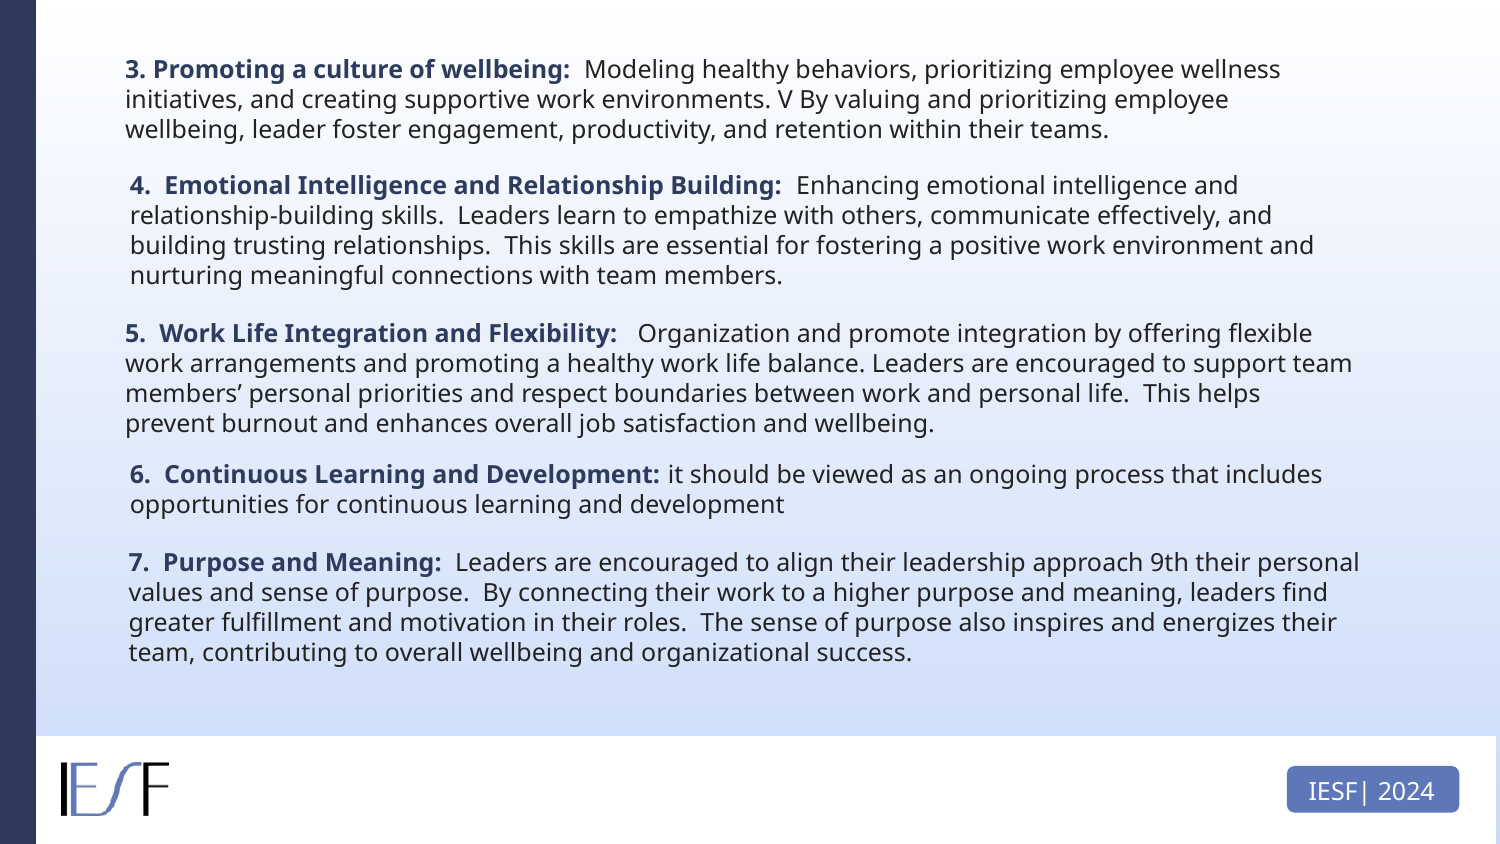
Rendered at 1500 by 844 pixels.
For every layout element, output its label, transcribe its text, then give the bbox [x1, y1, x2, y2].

text_box 3. Promoting a culture of wellbeing: Modeling healthy behaviors, prioritizing employee wellness initiatives, and creating supportive work environments. V By valuing and prioritizing employee wellbeing, leader foster engagement, productivity, and retention within their teams. [110, 46, 1372, 152]
text_box 6. Continuous Learning and Development: it should be viewed as an ongoing process that includes opportunities for continuous learning and development [115, 451, 1431, 527]
text_box 7. Purpose and Meaning: Leaders are encouraged to align their leadership approach 9th their personal values and sense of purpose. By connecting their work to a higher purpose and meaning, leaders find greater fulfillment and motivation in their roles. The sense of purpose also inspires and energizes their team, contributing to overall wellbeing and organizational success. [113, 539, 1377, 674]
text_box 4. Emotional Intelligence and Relationship Building: Enhancing emotional intelligence and relationship-building skills. Leaders learn to empathize with others, communicate effectively, and building trusting relationships. This skills are essential for fostering a positive work environment and nurturing meaningful connections with team members. [115, 162, 1377, 297]
picture [0, 0, 1496, 844]
text_box 5. Work Life Integration and Flexibility: Organization and promote integration by offering flexible work arrangements and promoting a healthy work life balance. Leaders are encouraged to support team members’ personal priorities and respect boundaries between work and personal life. This helps prevent burnout and enhances overall job satisfaction and wellbeing. [110, 310, 1372, 445]
